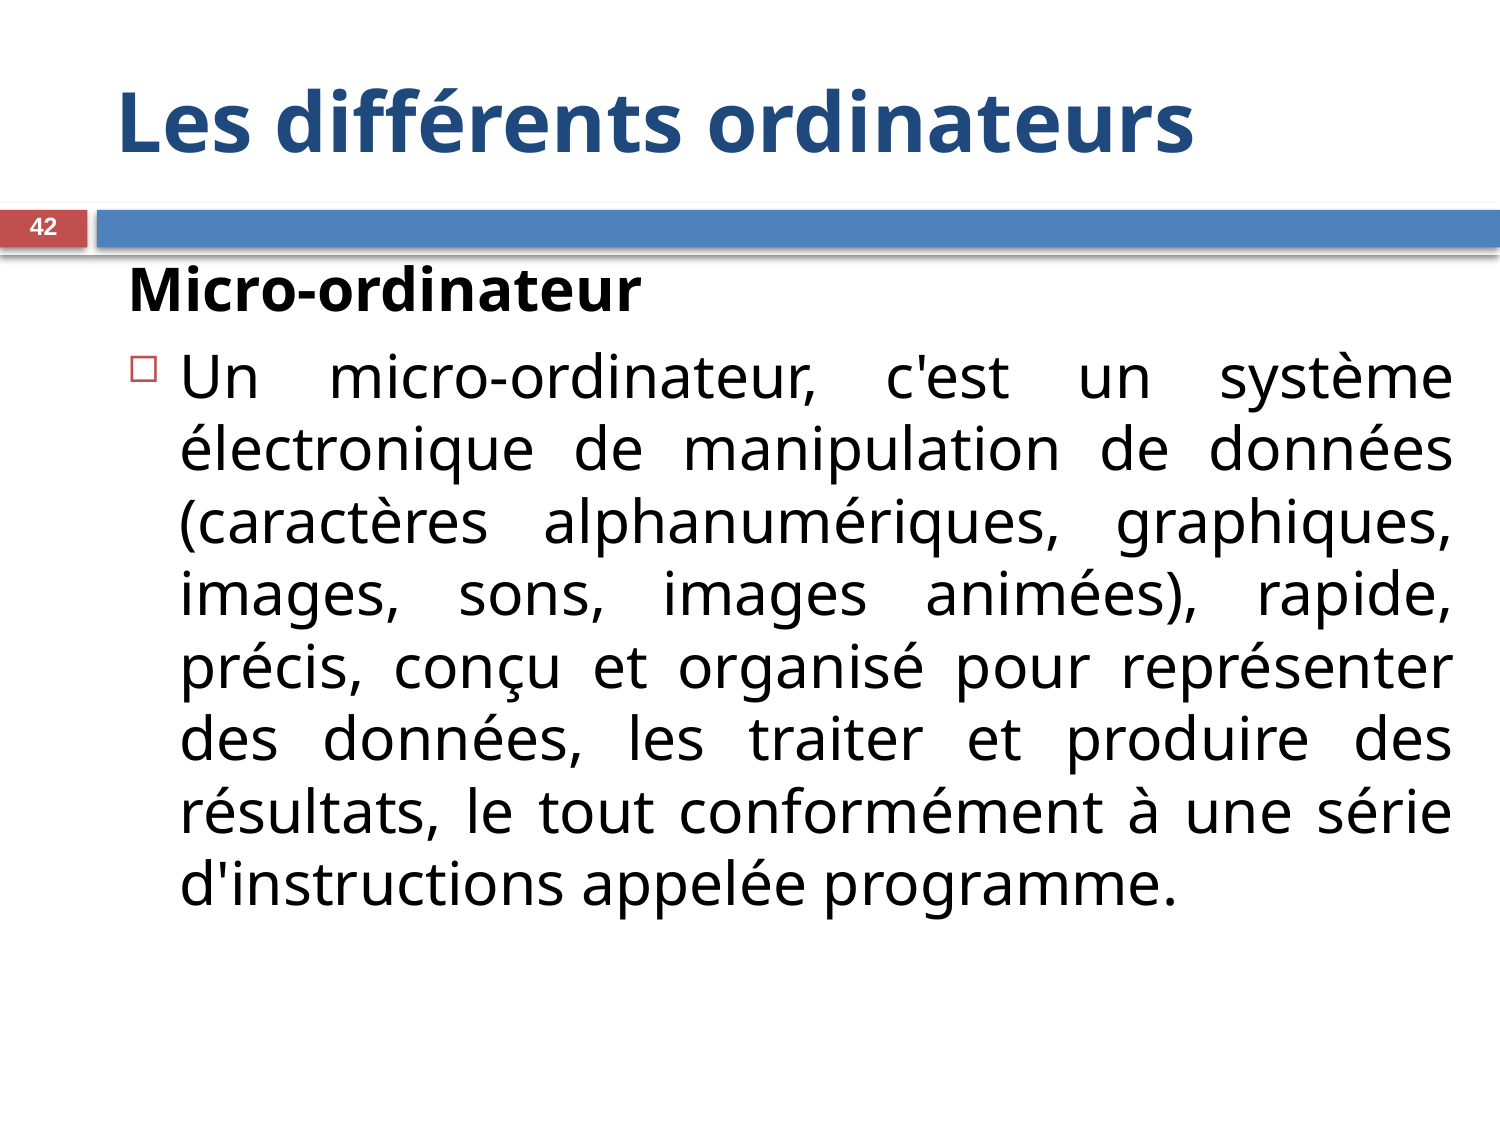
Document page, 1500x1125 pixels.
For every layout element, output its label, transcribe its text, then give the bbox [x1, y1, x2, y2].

title Les différents ordinateurs [100, 37, 1438, 200]
list Micro-ordinateur Un micro-ordinateur, c'est un système électronique de manipulation de données (caractères alphanumériques, graphiques, images, sons, images animées), rapide, précis, conçu et organisé pour représenter des données, les traiter et produire des résultats, le tout conformément à une série d'instructions appelée programme. [112, 243, 1471, 1071]
slide_number 42 [0, 208, 88, 249]
